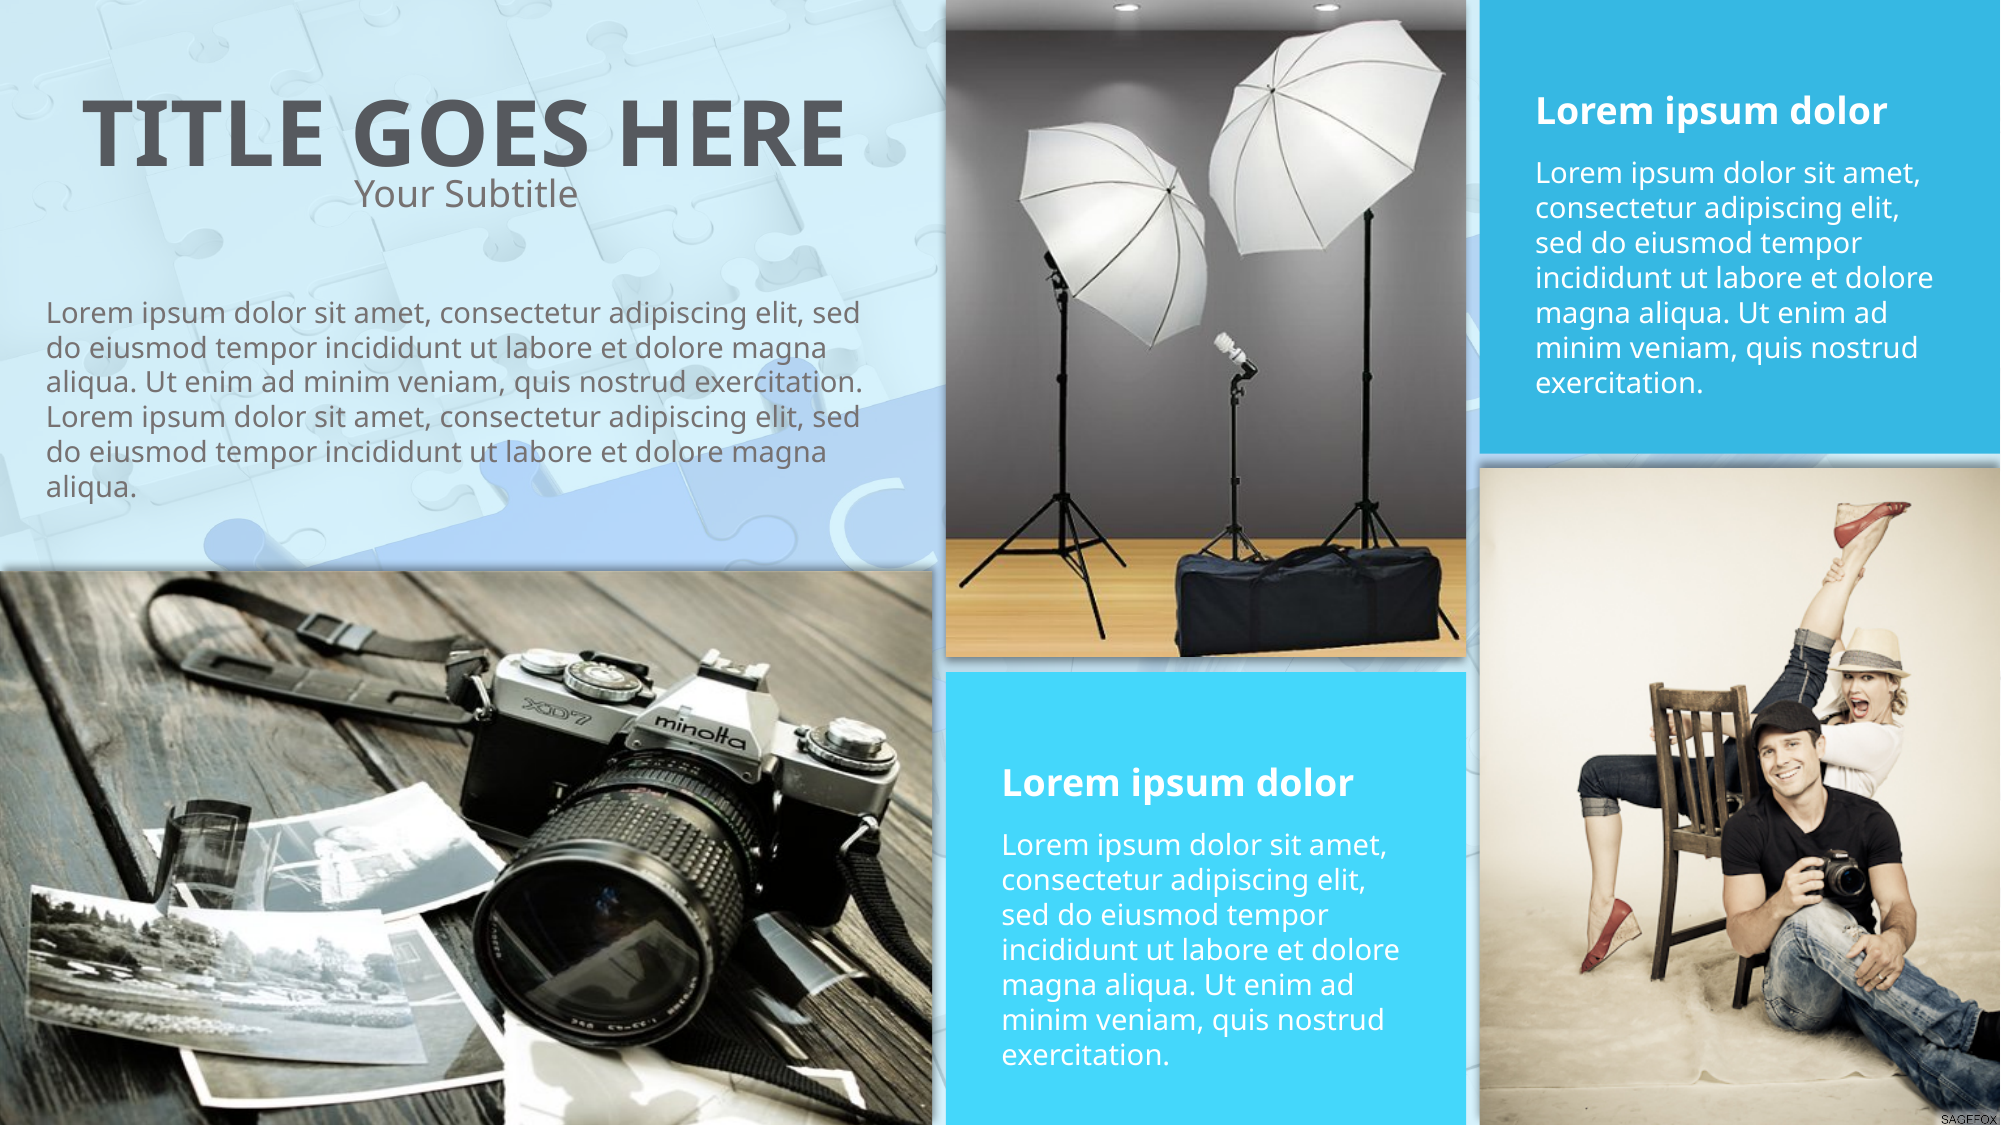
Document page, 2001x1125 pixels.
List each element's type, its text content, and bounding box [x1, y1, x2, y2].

picture [1938, 1114, 1999, 1125]
text_box [945, 0, 1467, 657]
text_box Lorem ipsum dolor sit amet, consectetur adipiscing elit, sed do eiusmod tempor incididunt ut labore et dolore magna aliqua. Ut enim ad minim veniam, quis nostrud exercitation. Lorem ipsum dolor sit amet, consectetur adipiscing elit, sed do eiusmod tempor incididunt ut labore et dolore magna aliqua. [31, 286, 918, 512]
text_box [1520, 79, 1960, 375]
text_box [945, 671, 1467, 1125]
text_box [1479, 0, 2000, 455]
text_box [1479, 468, 2000, 1125]
text_box [0, 571, 933, 1125]
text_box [13, 66, 918, 224]
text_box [986, 751, 1426, 1047]
